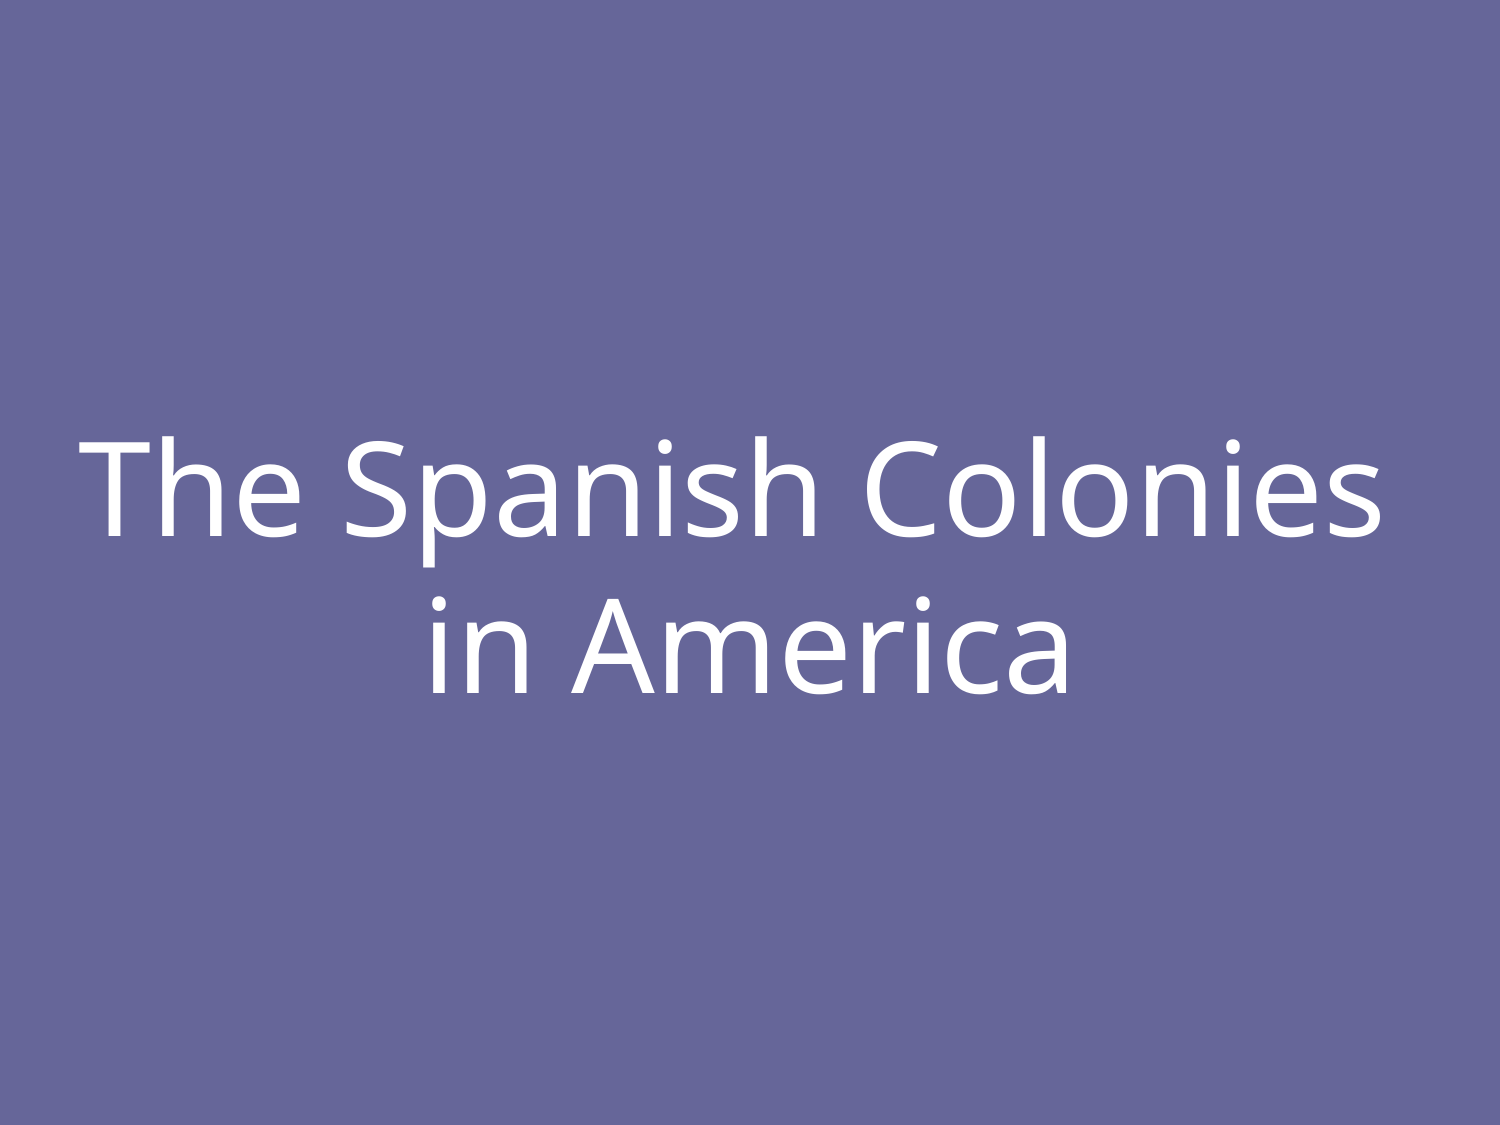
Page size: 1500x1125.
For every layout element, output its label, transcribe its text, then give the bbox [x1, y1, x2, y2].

title The Spanish Colonies in America [0, 0, 1500, 1125]
